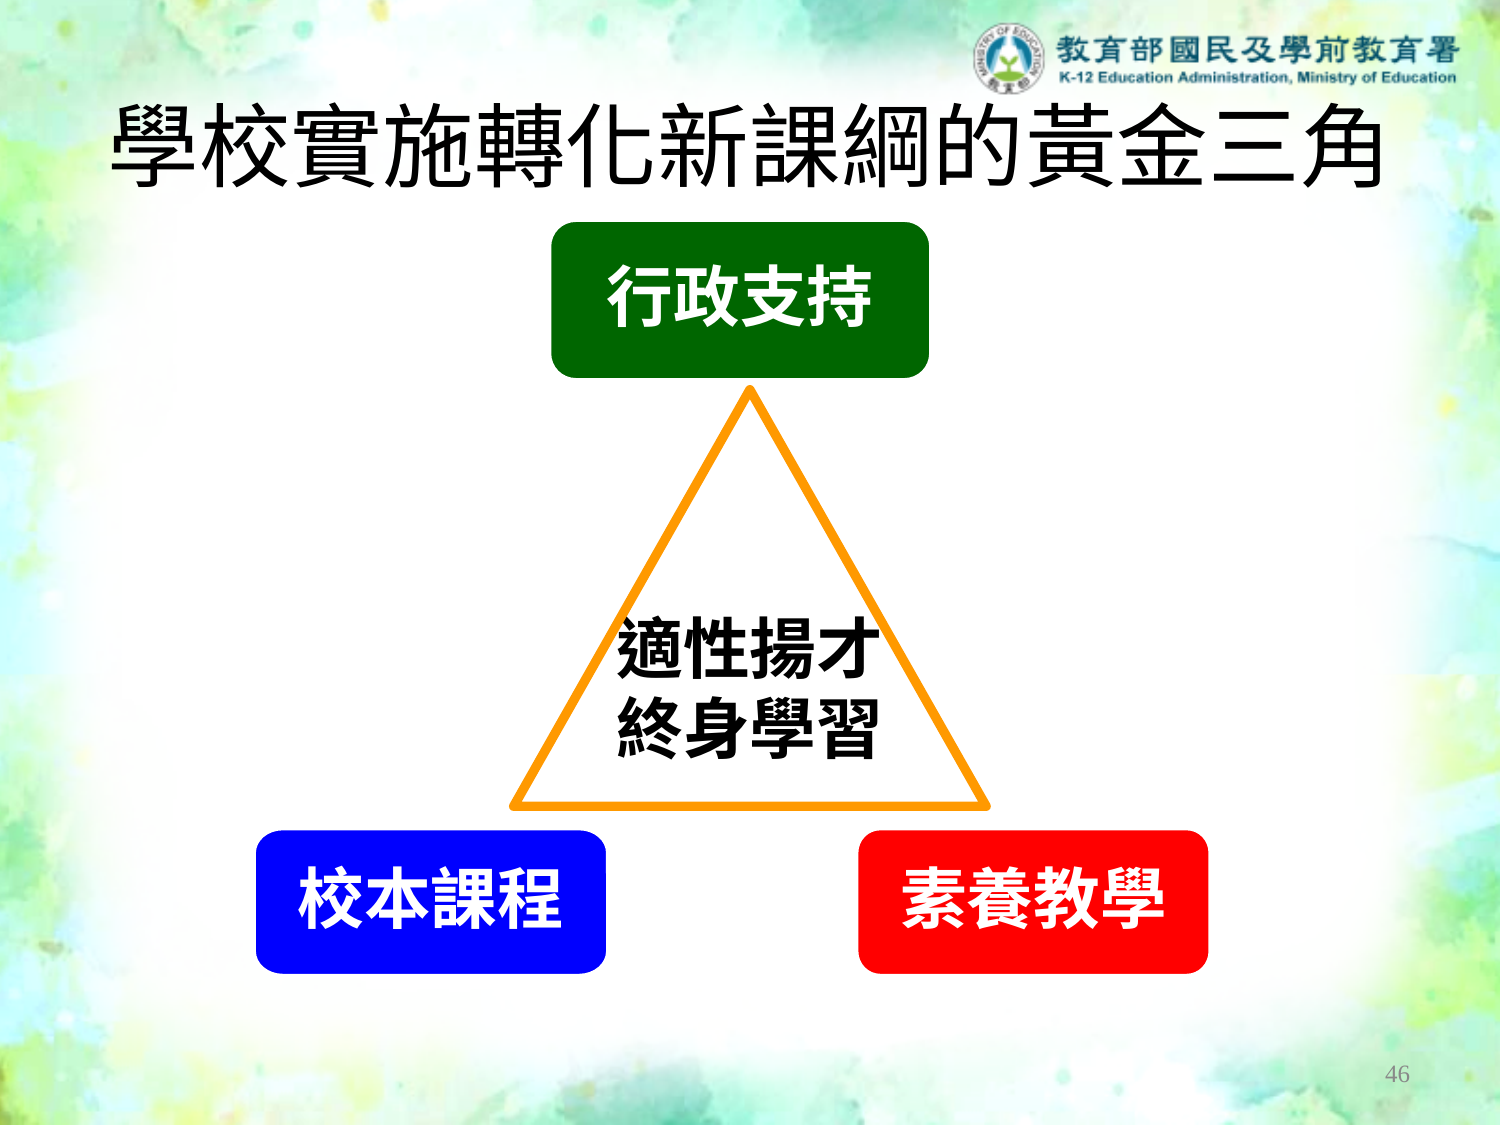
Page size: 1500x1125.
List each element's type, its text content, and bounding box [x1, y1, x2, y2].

text_box [511, 387, 988, 809]
text_box 校本課程 [251, 826, 611, 978]
slide_number 45 [1074, 1042, 1425, 1103]
text_box 適性揚才 終身學習 [872, 598, 927, 695]
picture [0, 0, 1500, 1125]
title 學校實施轉化新課綱的黃金三角 [64, 57, 1435, 231]
text_box 適性揚才 終身學習 [572, 598, 628, 697]
text_box 素養教學 [854, 826, 1213, 978]
text_box 行政支持 [547, 217, 934, 383]
